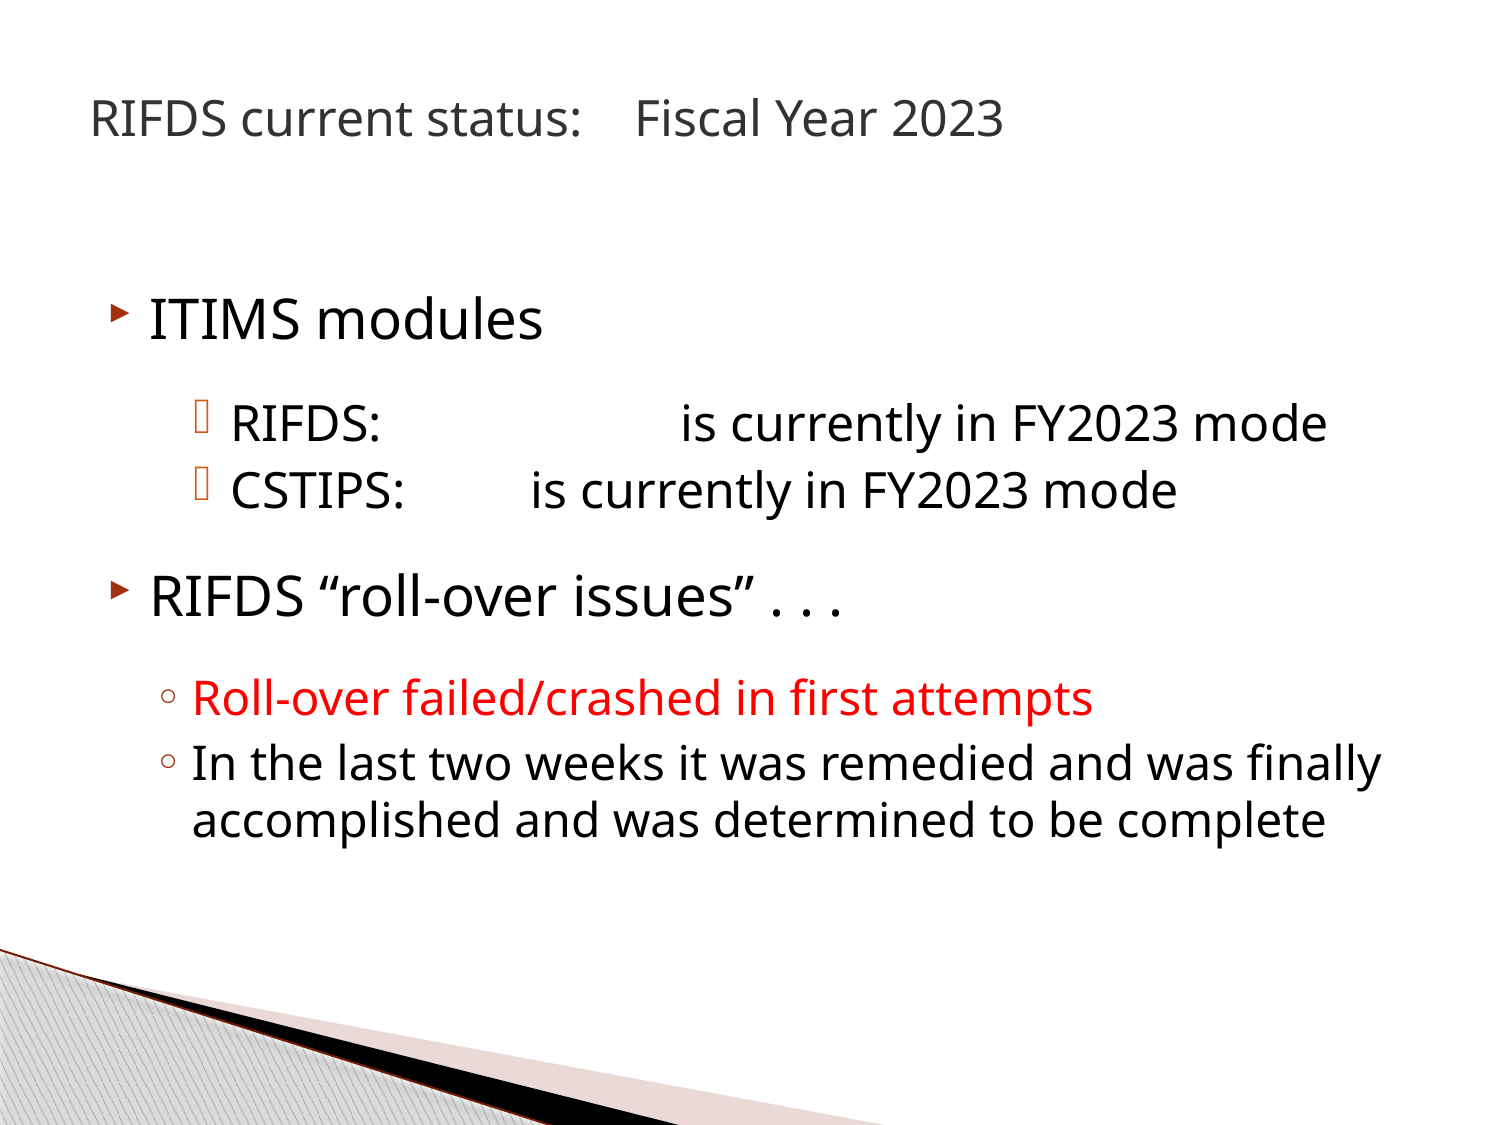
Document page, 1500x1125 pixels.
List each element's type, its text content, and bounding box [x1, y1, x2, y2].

list ITIMS modules RIFDS: is currently in FY2023 mode CSTIPS: is currently in FY2023 mode RIFDS “roll-over issues” . . . Roll-over failed/crashed in first attempts In the last two weeks it was remedied and was finally accomplished and was determined to be complete [75, 243, 1425, 986]
title RIFDS current status: Fiscal Year 2023 [75, 45, 1425, 188]
